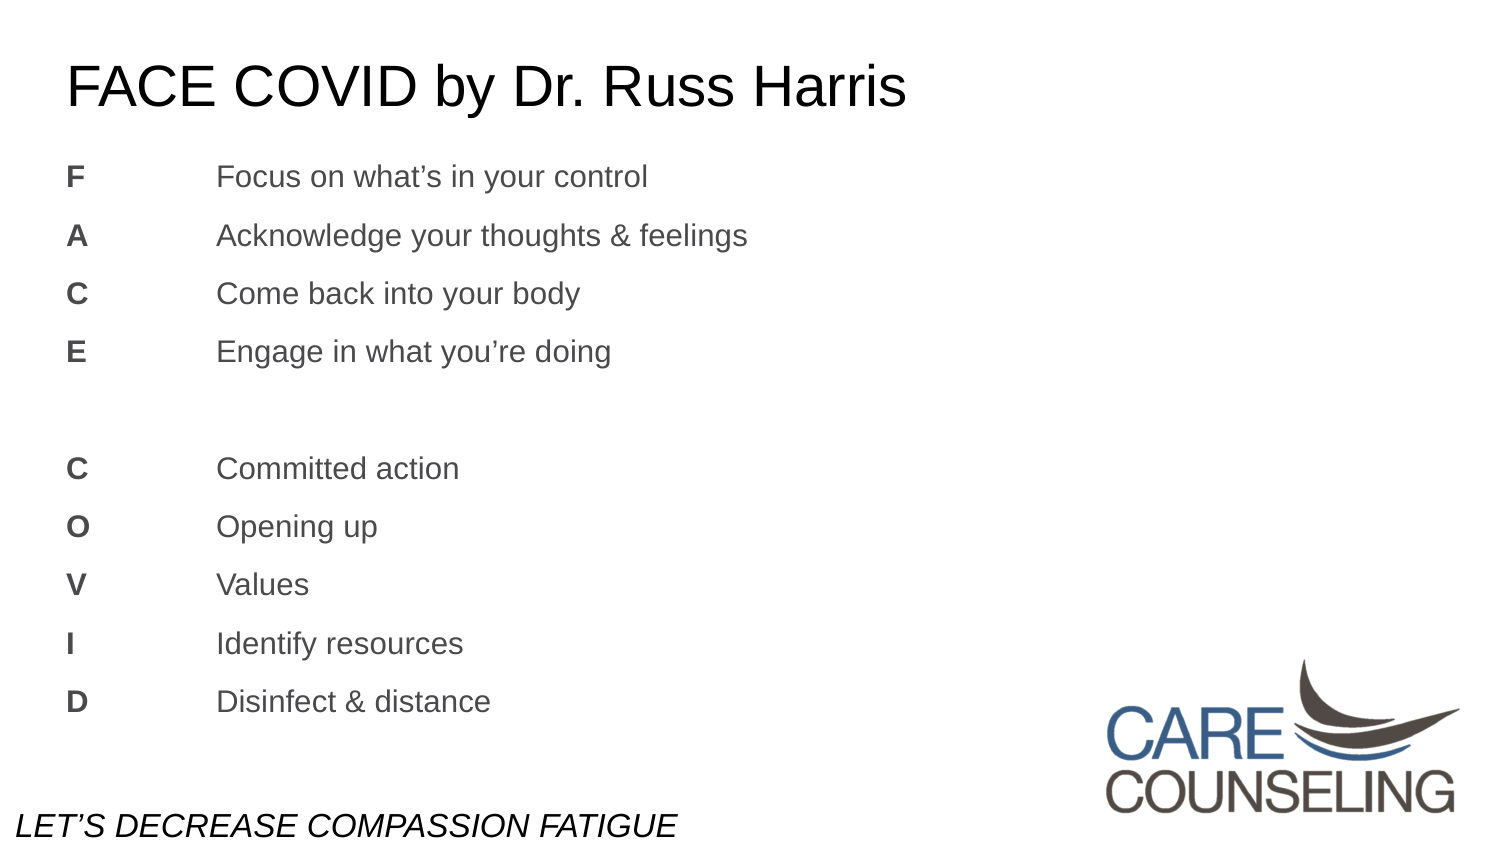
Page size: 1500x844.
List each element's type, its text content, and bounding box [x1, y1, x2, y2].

picture [1065, 641, 1500, 844]
text_box LET’S DECREASE COMPASSION FATIGUE [0, 783, 840, 844]
title FACE COVID by Dr. Russ Harris [51, 33, 1449, 128]
list F Focus on what’s in your control A Acknowledge your thoughts & feelings C Come back into your body E Engage in what you’re doing C Committed action O Opening up V Values I Identify resources D Disinfect & distance [51, 141, 1449, 784]
